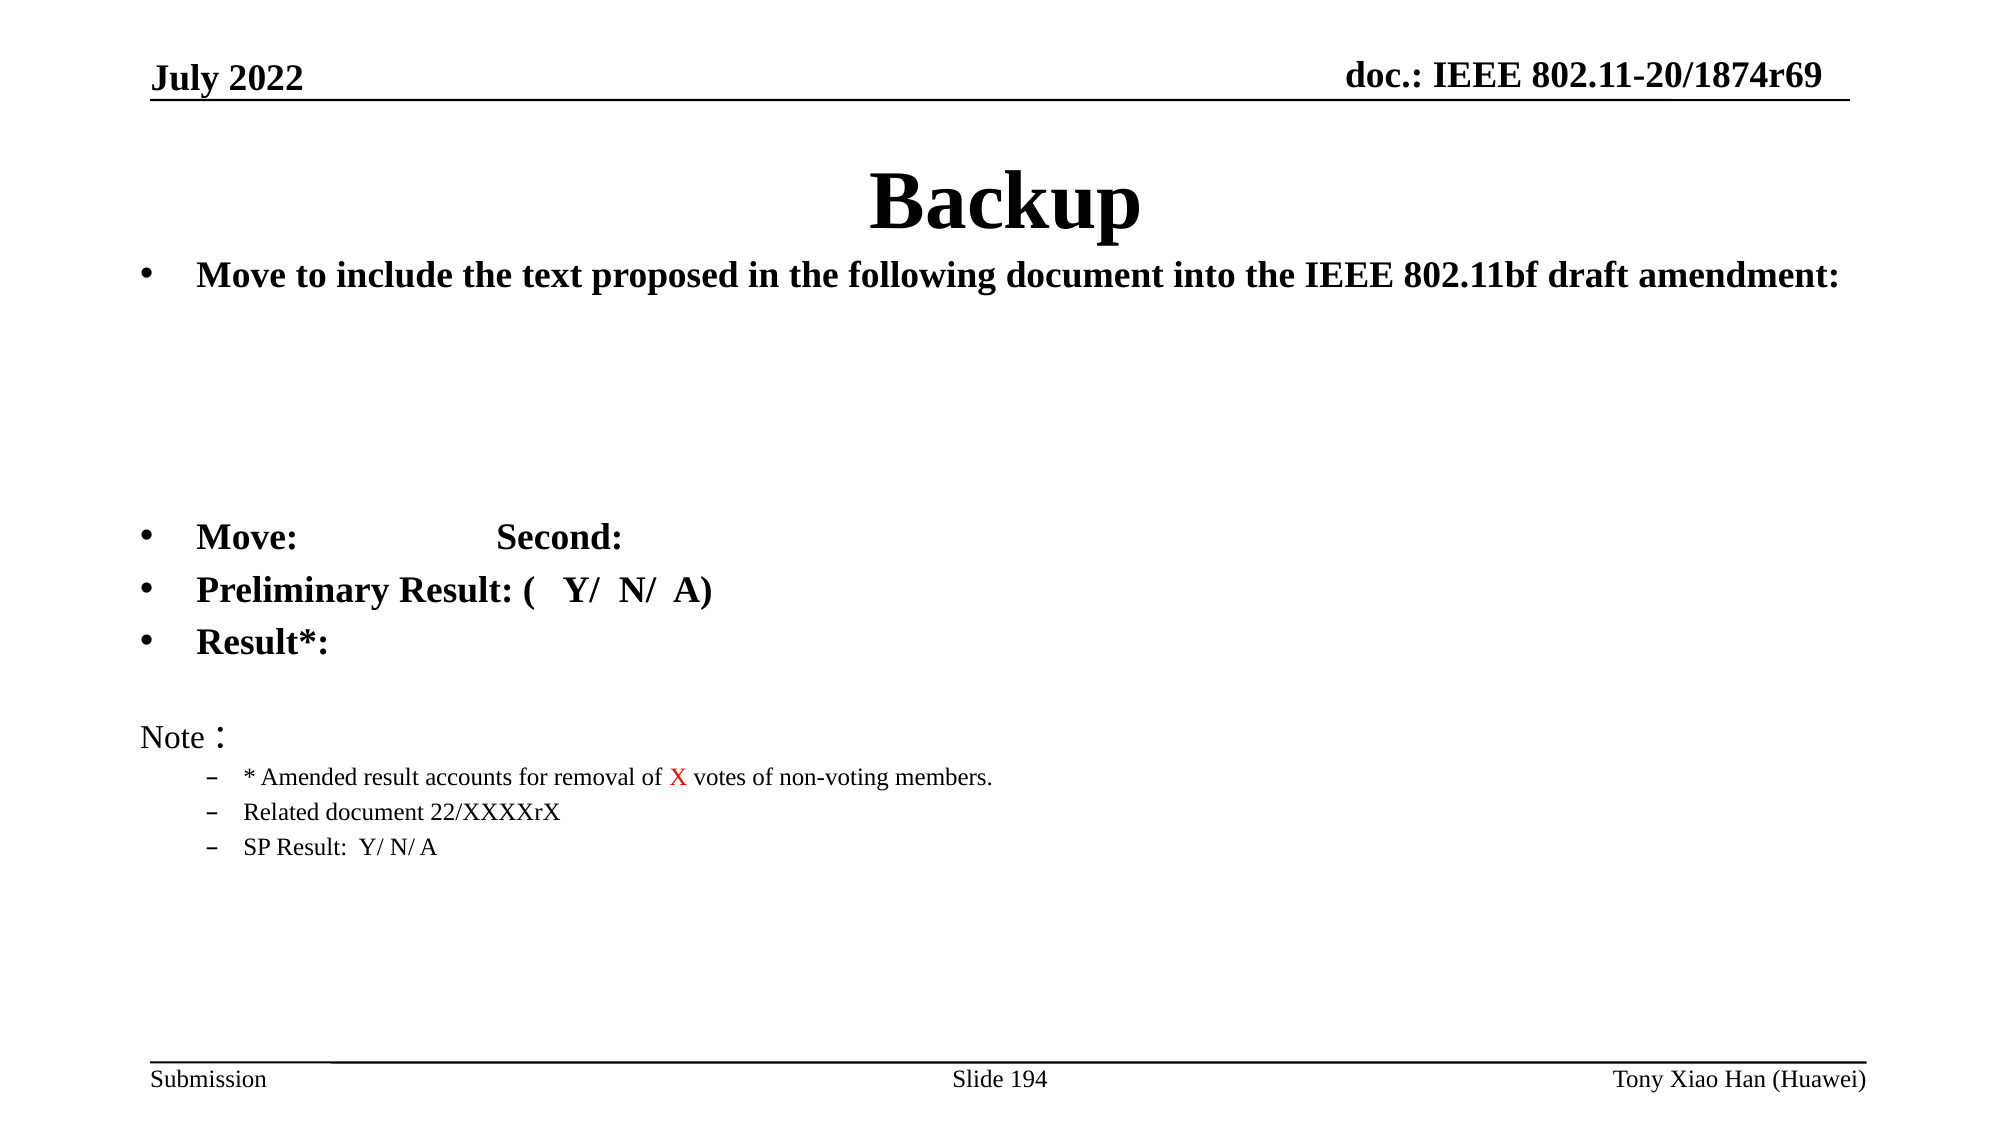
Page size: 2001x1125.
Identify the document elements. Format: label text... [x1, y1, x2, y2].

text_box Backup [368, 137, 1644, 212]
text_box Move to include the text proposed in the following document into the IEEE 802.11bf draft amendment: Move: Second: Preliminary Result: ( Y/ N/ A) Result*: Note： * Amended result accounts for removal of X votes of non-voting members. Related document 22/XXXXrX SP Result: Y/ N/ A [125, 212, 1888, 900]
